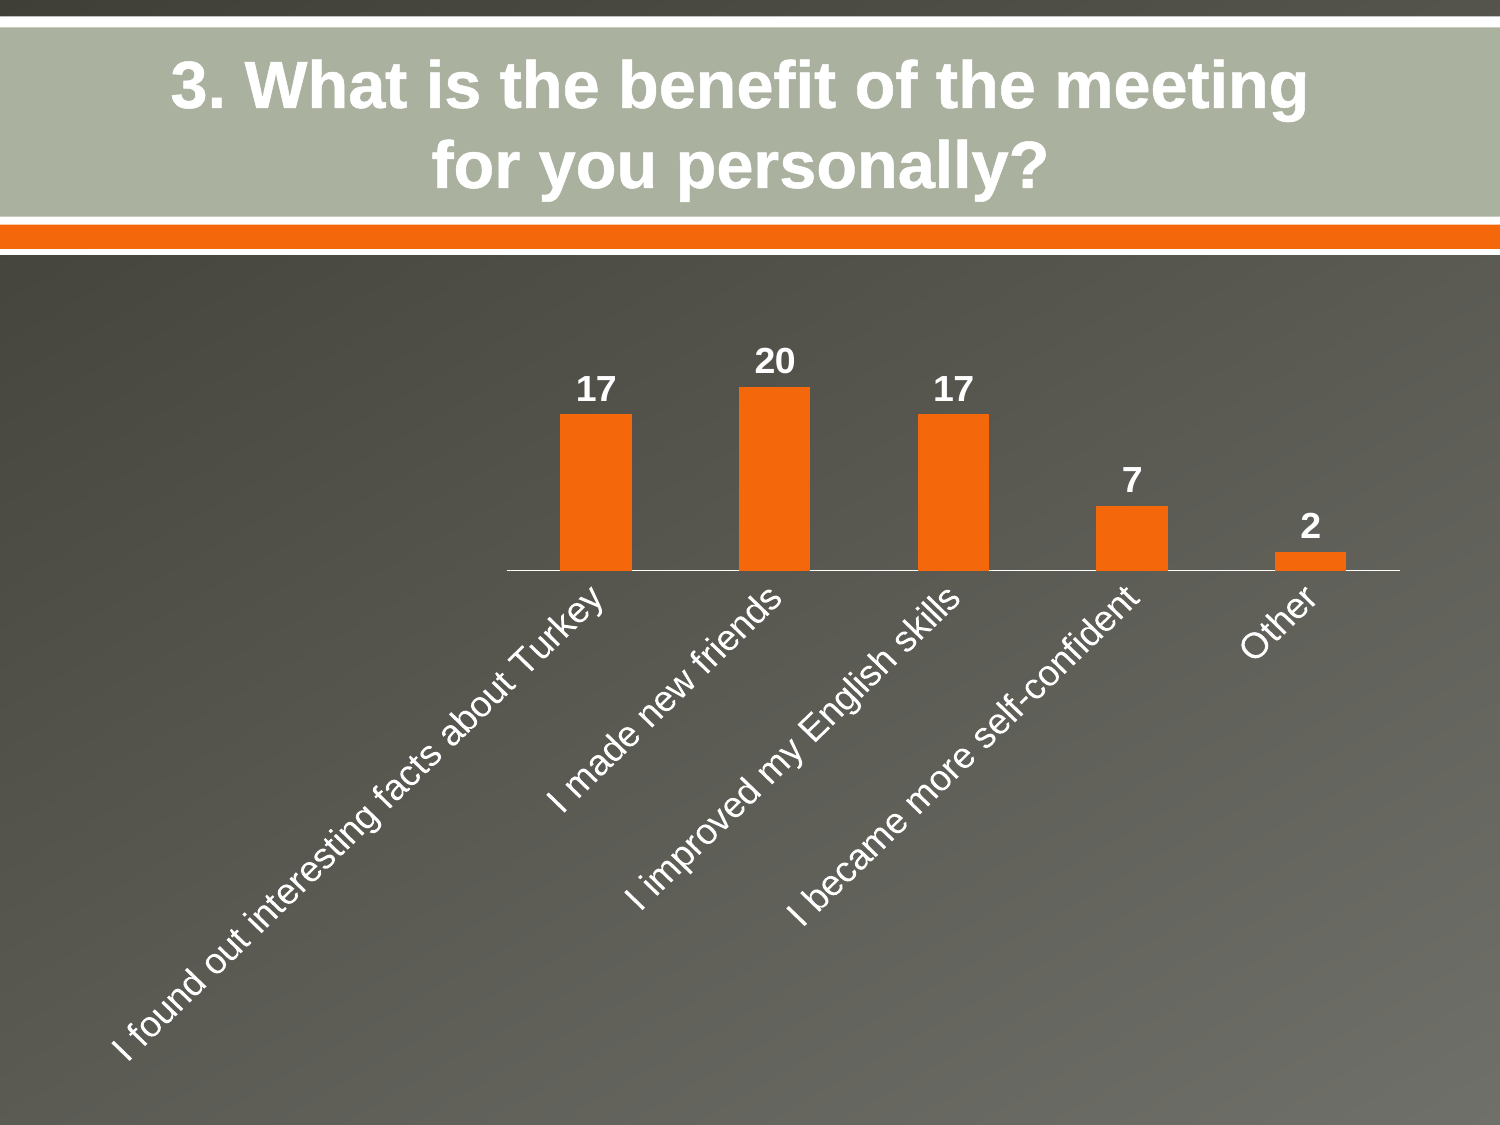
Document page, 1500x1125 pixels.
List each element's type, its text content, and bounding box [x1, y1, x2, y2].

chart [76, 325, 1428, 1069]
title 3. What is the benefit of the meeting for you personally? [75, 29, 1425, 213]
